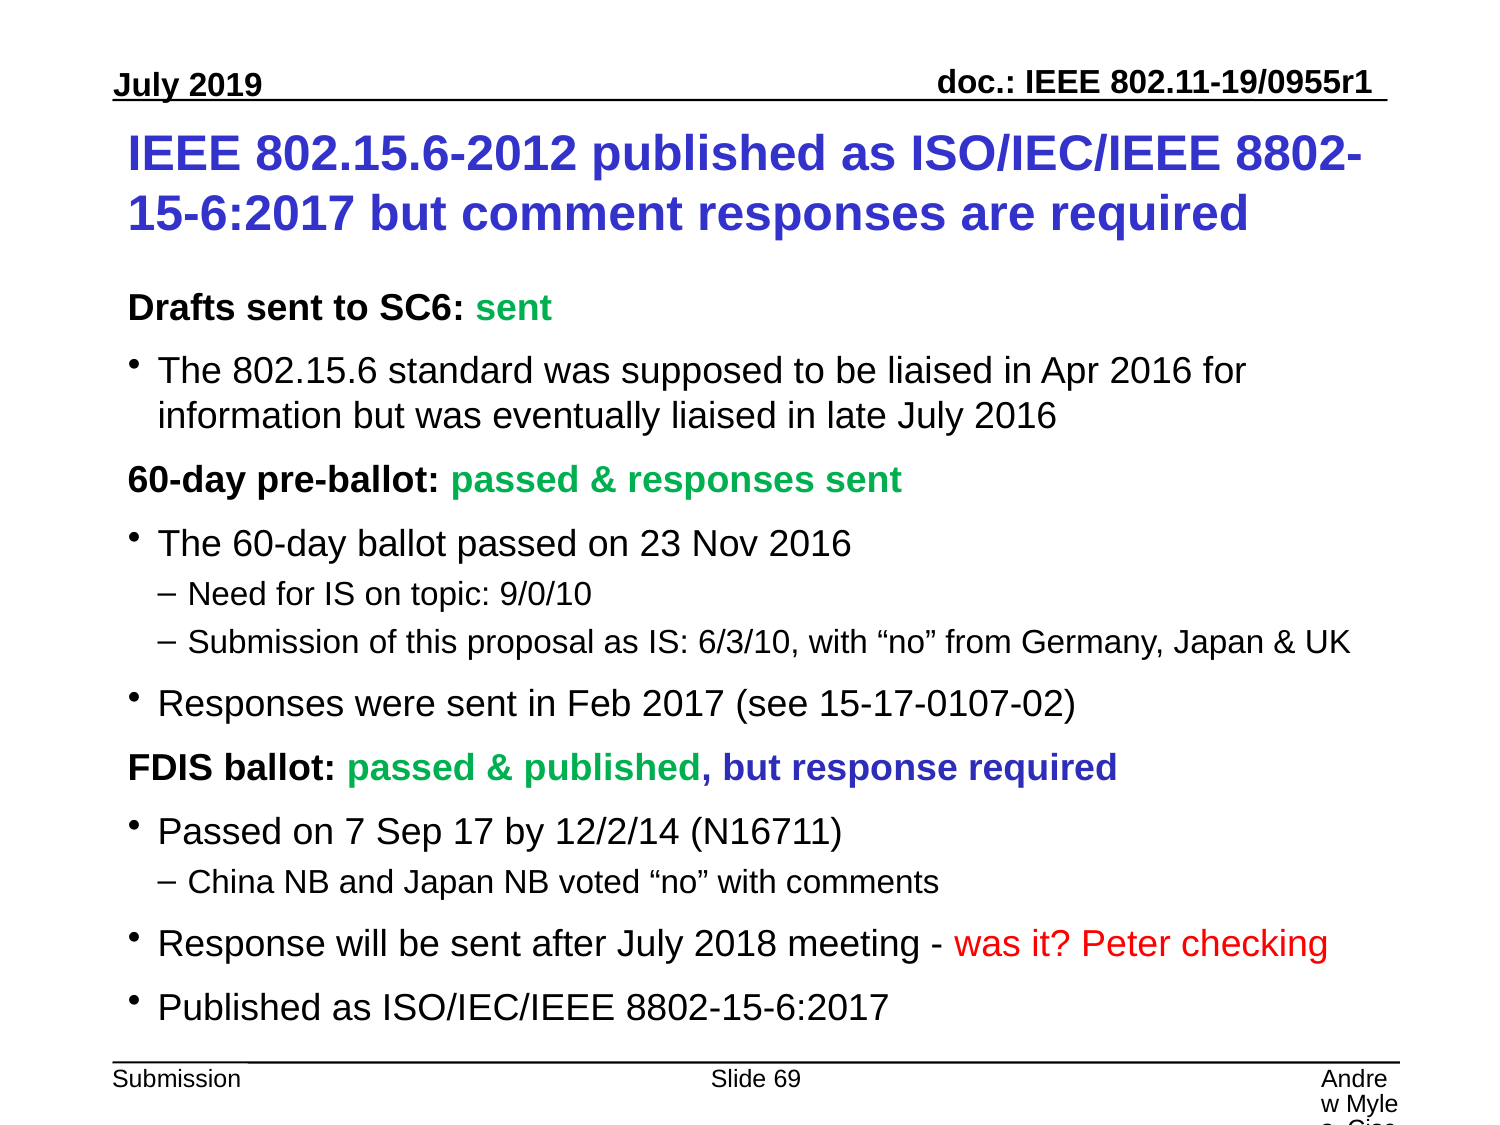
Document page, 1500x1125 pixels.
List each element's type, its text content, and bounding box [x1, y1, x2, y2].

list Drafts sent to SC6: sent The 802.15.6 standard was supposed to be liaised in Apr 2016 for information but was eventually liaised in late July 2016 60-day pre-ballot: passed & responses sent The 60-day ballot passed on 23 Nov 2016 Need for IS on topic: 9/0/10 Submission of this proposal as IS: 6/3/10, with “no” from Germany, Japan & UK Responses were sent in Feb 2017 (see 15-17-0107-02) FDIS ballot: passed & published, but response required Passed on 7 Sep 17 by 12/2/14 (N16711) China NB and Japan NB voted “no” with comments Response will be sent after July 2018 meeting - was it? Peter checking Published as ISO/IEC/IEEE 8802-15-6:2017 [112, 275, 1388, 950]
footer Andrew Myles, Cisco [1320, 1061, 1402, 1093]
slide_number Slide 69 [709, 1061, 803, 1093]
title IEEE 802.15.6-2012 published as ISO/IEC/IEEE 8802-15-6:2017 but comment responses are required [112, 112, 1388, 275]
